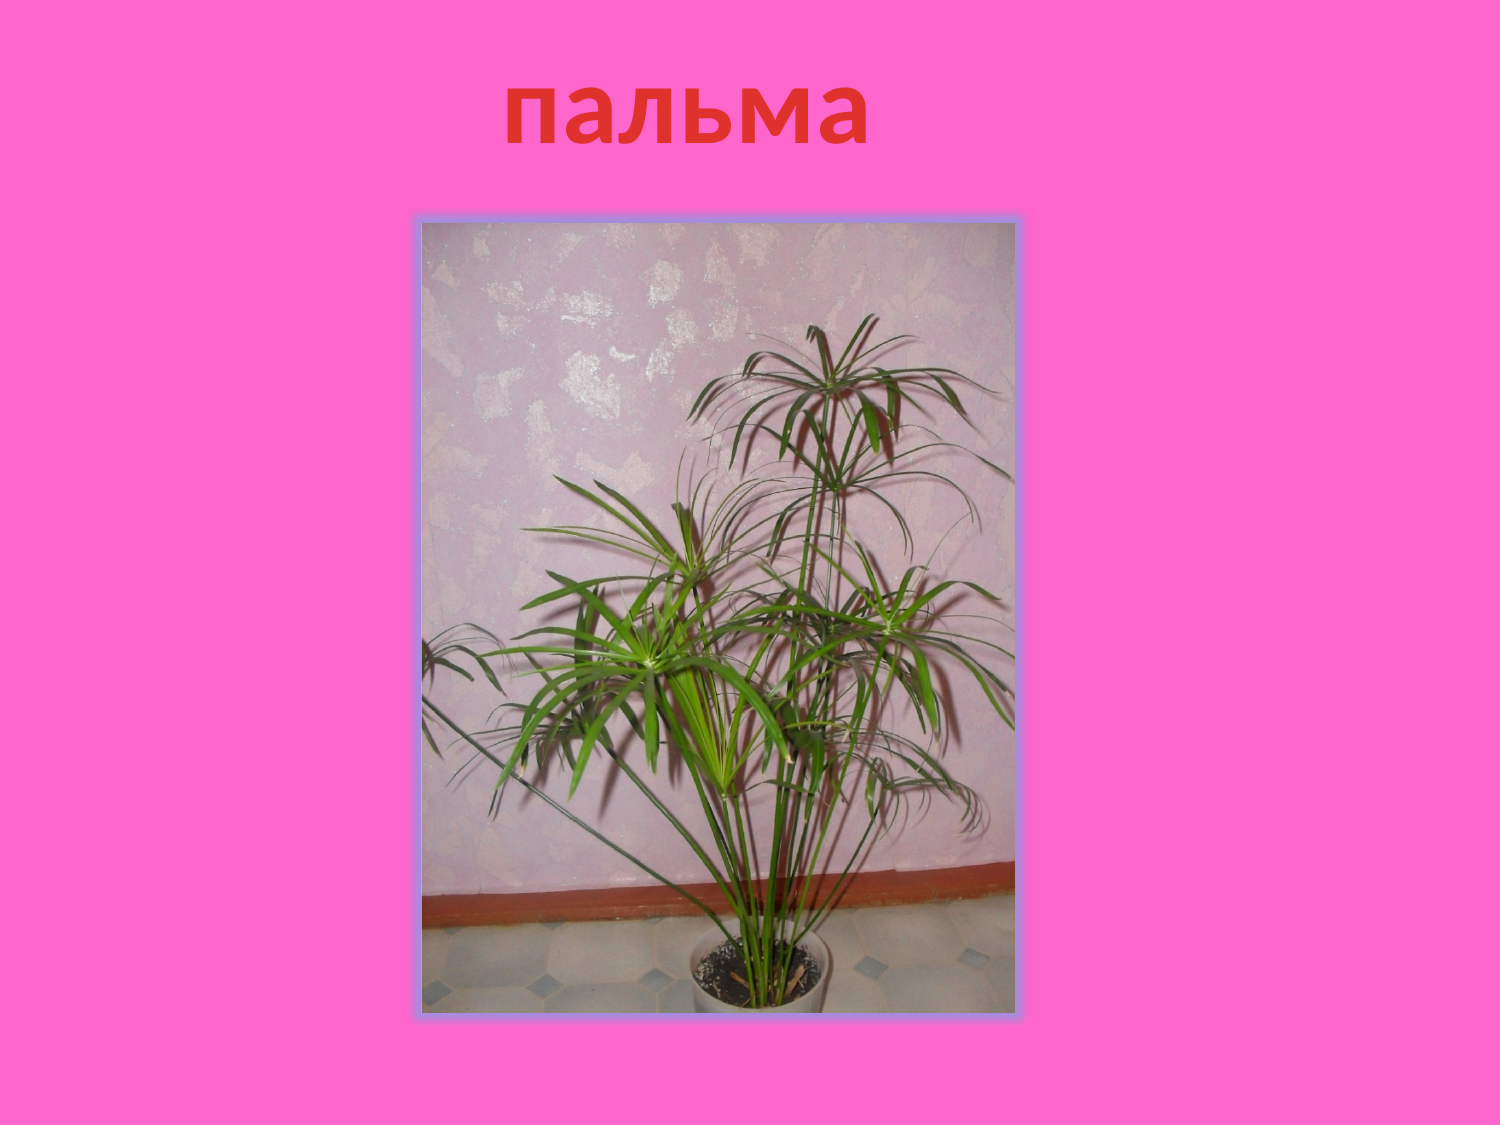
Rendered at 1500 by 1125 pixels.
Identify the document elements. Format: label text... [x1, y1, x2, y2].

text_box пальма [380, 23, 914, 174]
picture [322, 224, 1114, 1012]
